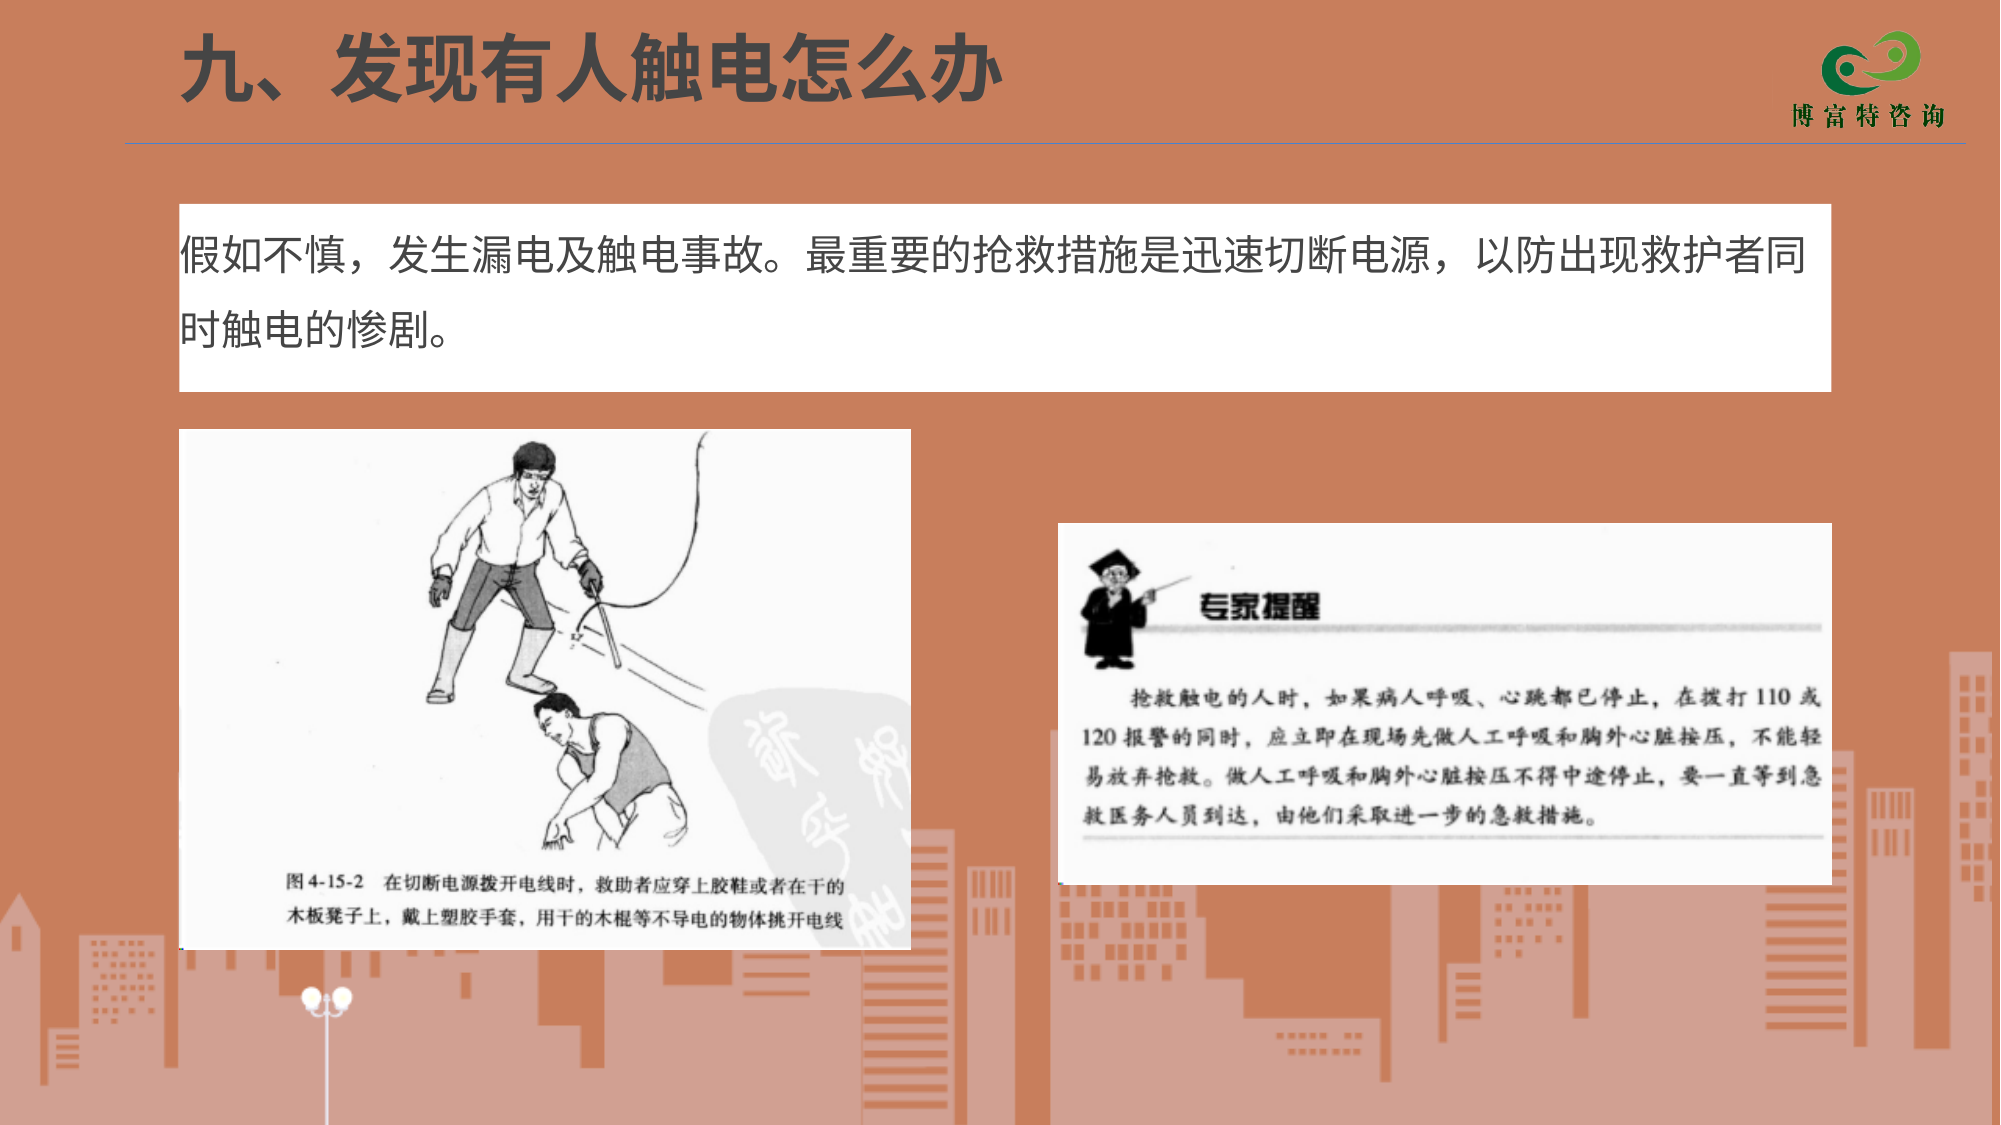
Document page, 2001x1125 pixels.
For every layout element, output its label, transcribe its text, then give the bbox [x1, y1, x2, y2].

picture [1772, 30, 1969, 131]
picture [179, 428, 911, 950]
title 九、发现有人触电怎么办 [179, 32, 1141, 129]
picture [1057, 523, 1832, 885]
list 假如不慎，发生漏电及触电事故。最重要的抢救措施是迅速切断电源，以防出现救护者同时触电的惨剧。 [179, 203, 1832, 392]
